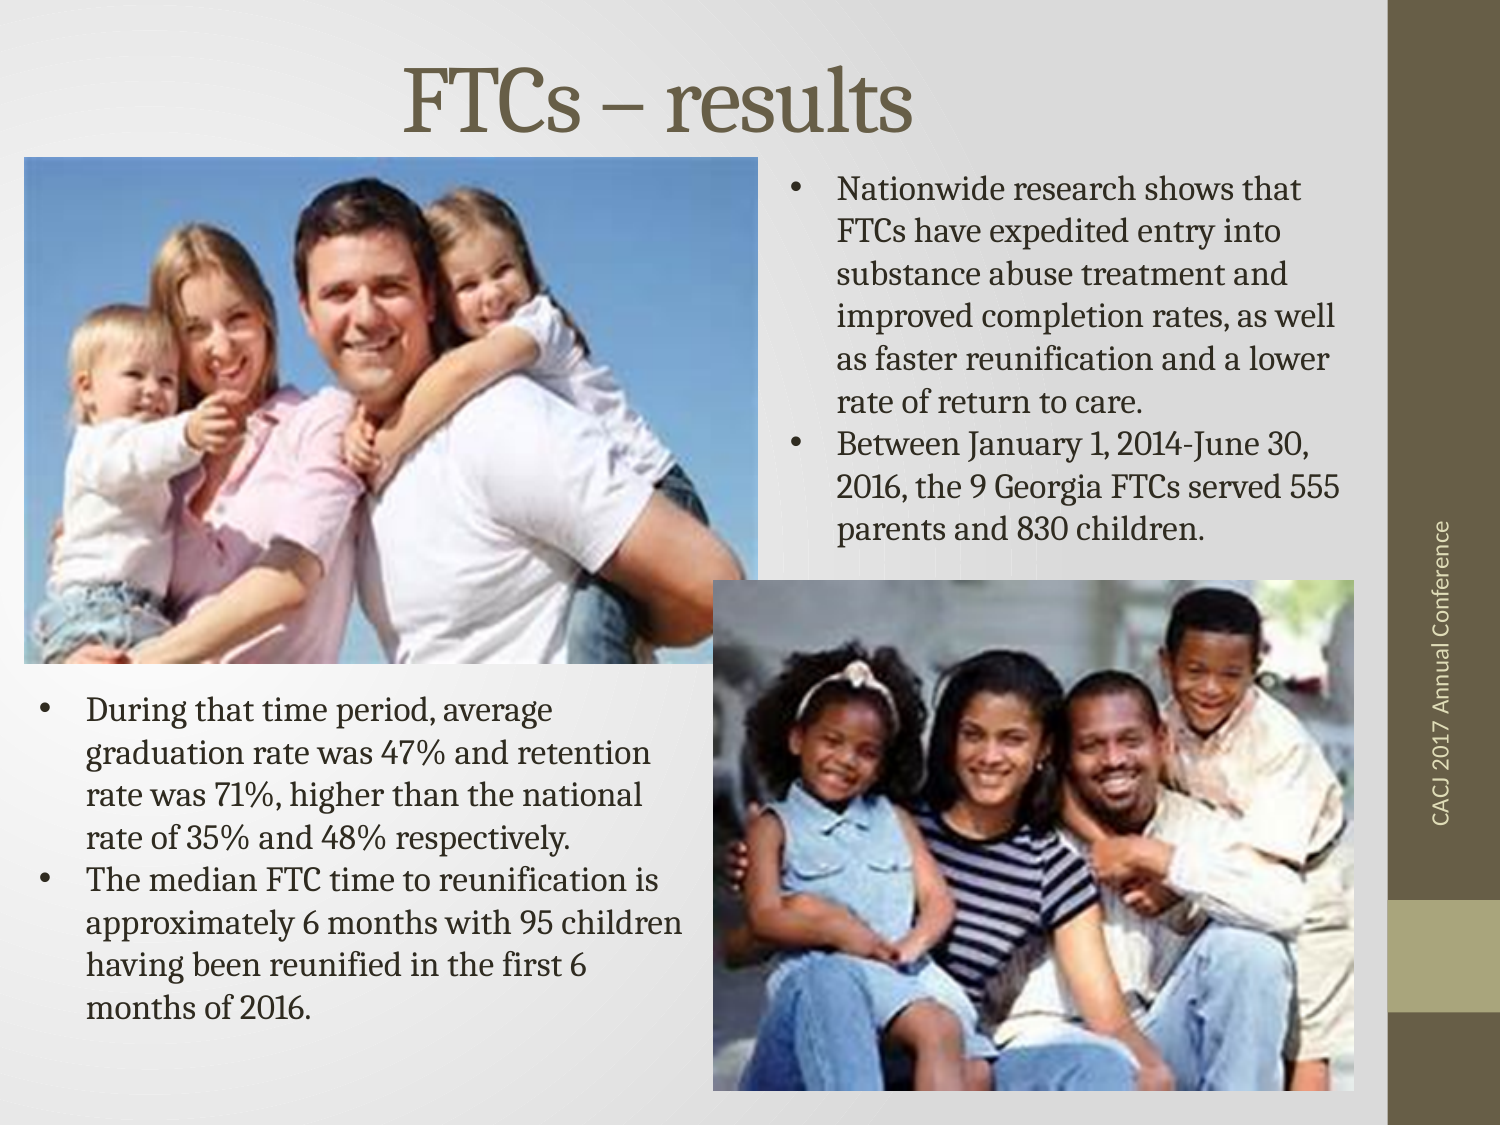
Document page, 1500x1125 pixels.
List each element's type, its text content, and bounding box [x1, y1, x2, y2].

title FTCs – results [79, 12, 1237, 175]
text_box Nationwide research shows that FTCs have expedited entry into substance abuse treatment and improved completion rates, as well as faster reunification and a lower rate of return to care. Between January 1, 2014-June 30, 2016, the 9 Georgia FTCs served 555 parents and 830 children. [774, 157, 1372, 601]
picture [23, 157, 1355, 1092]
text_box During that time period, average graduation rate was 47% and retention rate was 71%, higher than the national rate of 35% and 48% respectively. The median FTC time to reunification is approximately 6 months with 95 children having been reunified in the first 6 months of 2016. [24, 678, 699, 1034]
footer CACJ 2017 Annual Conference [1408, 500, 1469, 889]
